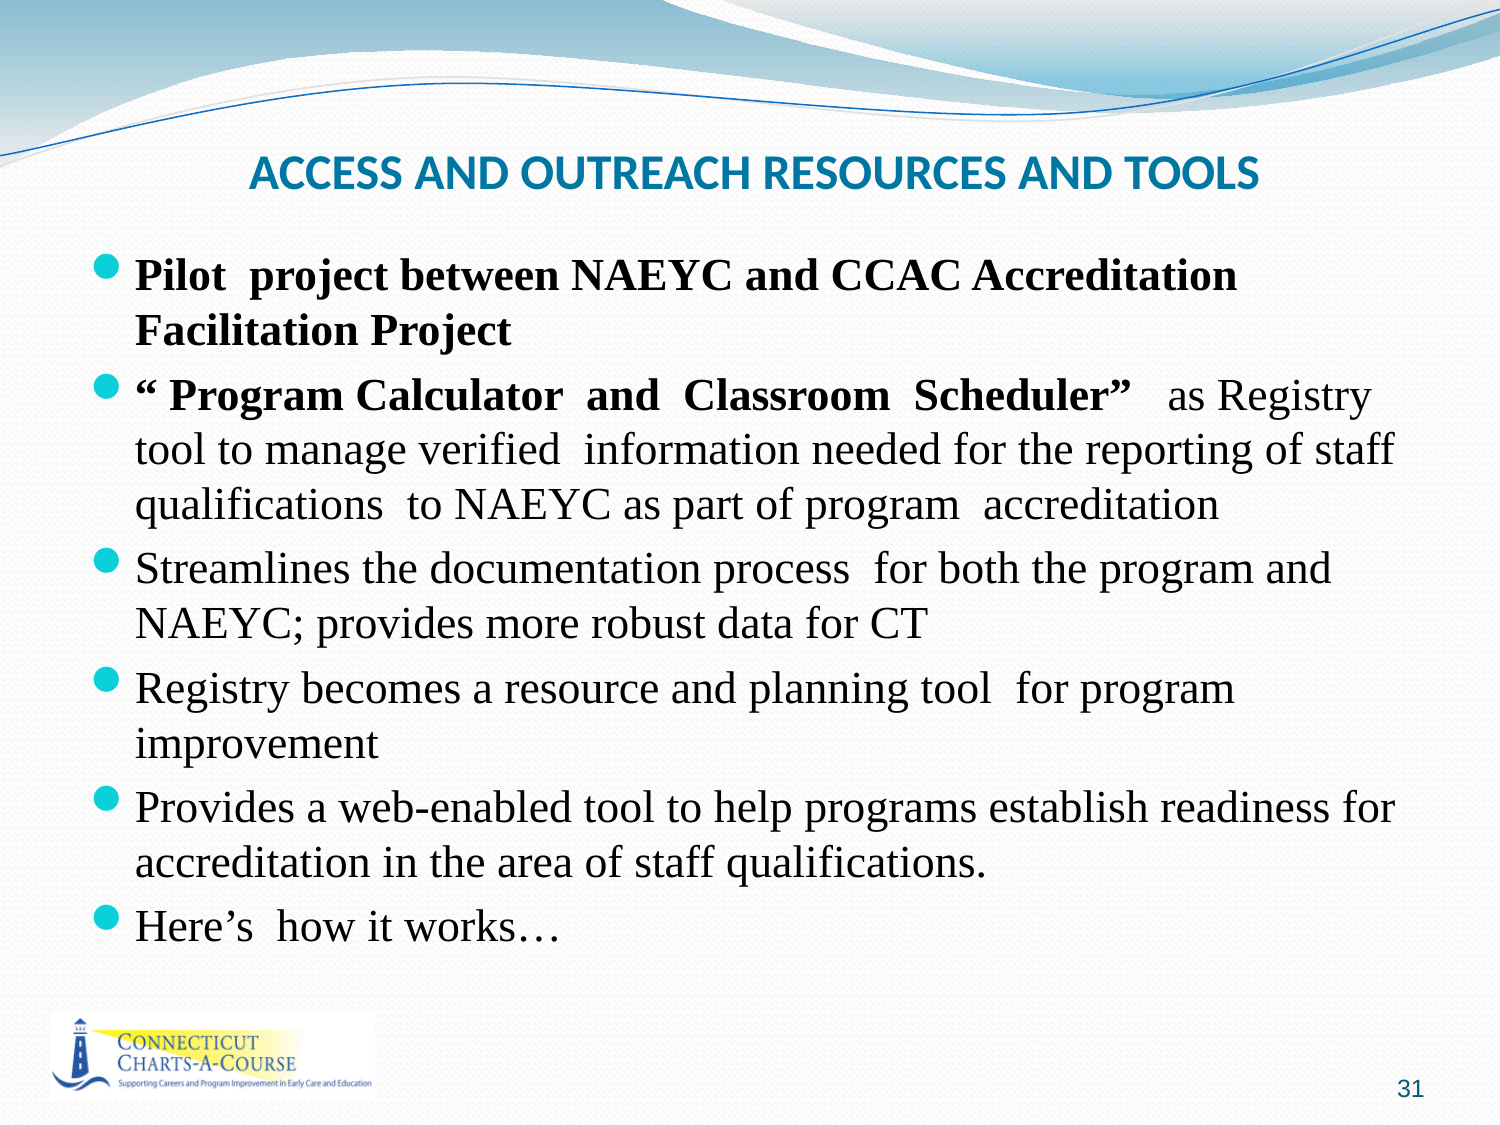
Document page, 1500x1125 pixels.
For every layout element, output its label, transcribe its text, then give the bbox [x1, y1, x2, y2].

list Pilot project between NAEYC and CCAC Accreditation Facilitation Project “ Program Calculator and Classroom Scheduler” as Registry tool to manage verified information needed for the reporting of staff qualifications to NAEYC as part of program accreditation Streamlines the documentation process for both the program and NAEYC; provides more robust data for CT Registry becomes a resource and planning tool for program improvement Provides a web-enabled tool to help programs establish readiness for accreditation in the area of staff qualifications. Here’s how it works… [74, 237, 1426, 971]
slide_number 31 [1299, 1042, 1425, 1103]
picture [50, 1012, 375, 1100]
title ACCESS AND OUTREACH RESOURCES AND TOOLS [74, 115, 1426, 201]
